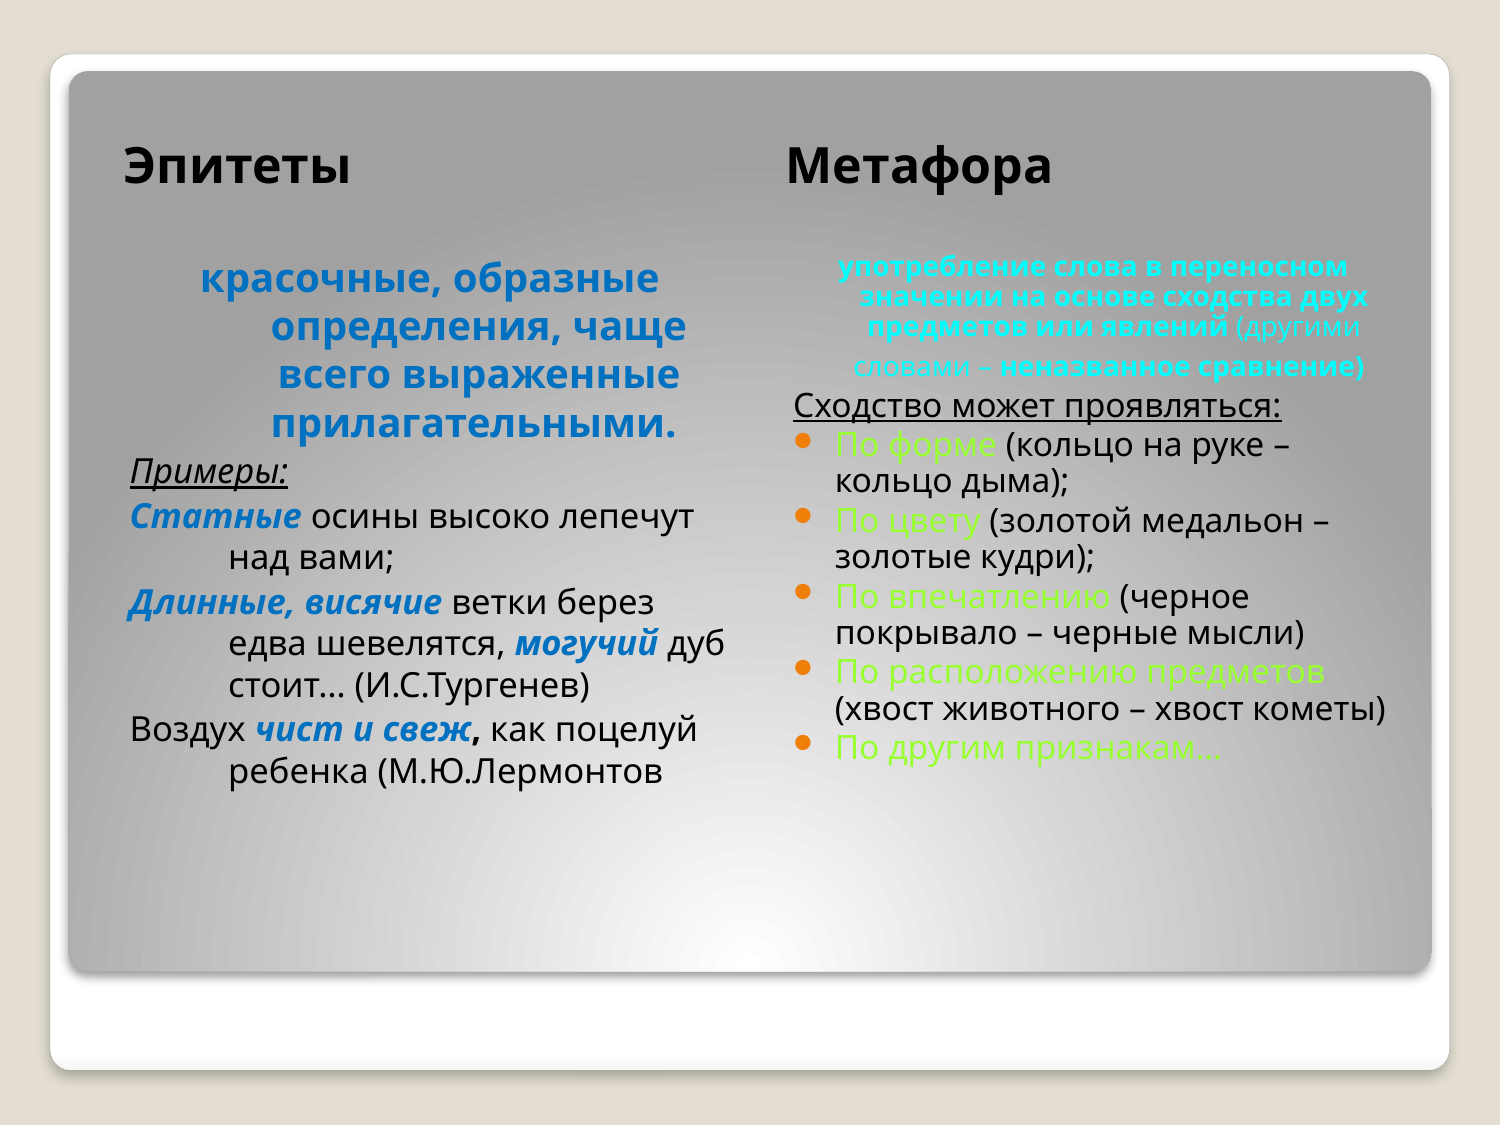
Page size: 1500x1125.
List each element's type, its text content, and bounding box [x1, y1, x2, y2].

list Эпитеты [99, 95, 745, 225]
list употребление слова в переносном значении на основе сходства двух предметов или явлений (другими словами – неназванное сравнение) Сходство может проявляться: По форме (кольцо на руке – кольцо дыма); По цвету (золотой медальон – золотые кудри); По впечатлению (черное покрывало – черные мысли) По расположению предметов (хвост животного – хвост кометы) По другим признакам… [763, 237, 1409, 810]
list красочные, образные определения, чаще всего выраженные прилагательными. Примеры: Статные осины высоко лепечут над вами; Длинные, висячие ветки берез едва шевелятся, могучий дуб стоит… (И.С.Тургенев) Воздух чист и свеж, как поцелуй ребенка (М.Ю.Лермонтов [99, 237, 745, 810]
list Метафора [763, 95, 1409, 225]
